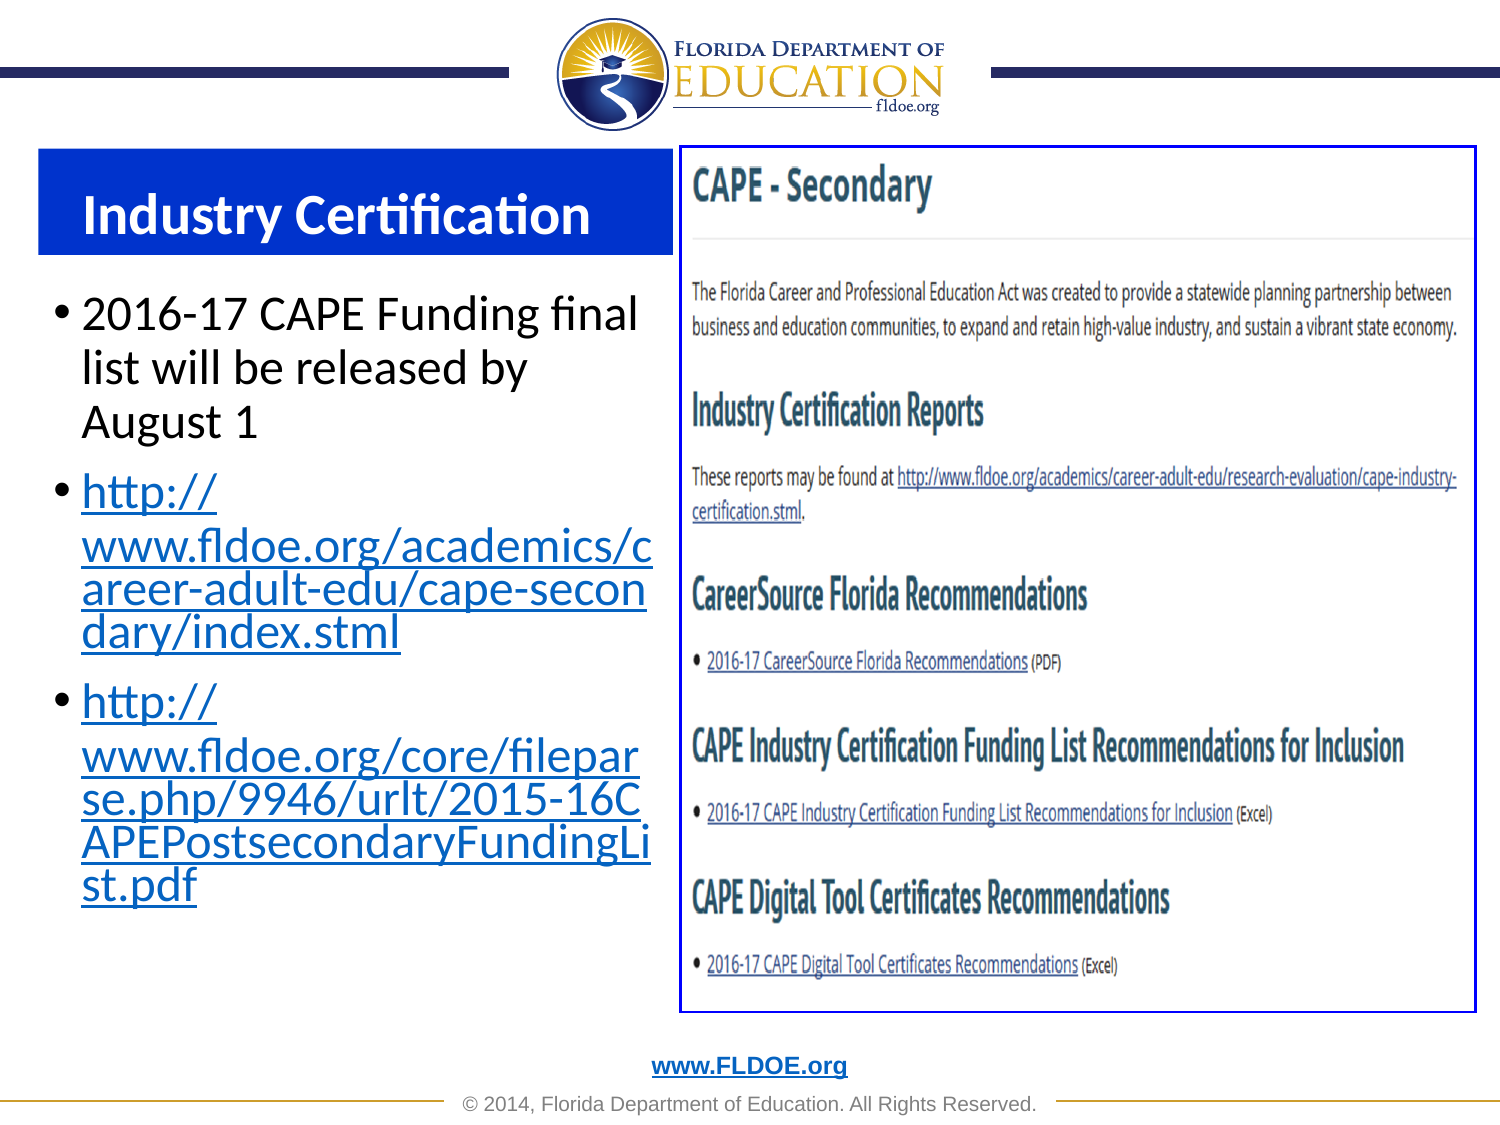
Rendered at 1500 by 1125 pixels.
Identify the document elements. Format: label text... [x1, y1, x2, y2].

list Industry Certification [38, 148, 673, 229]
list 2016-17 CAPE Funding final list will be released by August 1 http://www.fldoe.org/academics/career-adult-edu/cape-secondary/index.stml http://www.fldoe.org/core/fileparse.php/9946/urlt/2015-16CAPEPostsecondaryFundingList.pdf [38, 229, 673, 946]
picture [682, 148, 1474, 1011]
picture [538, 3, 962, 145]
